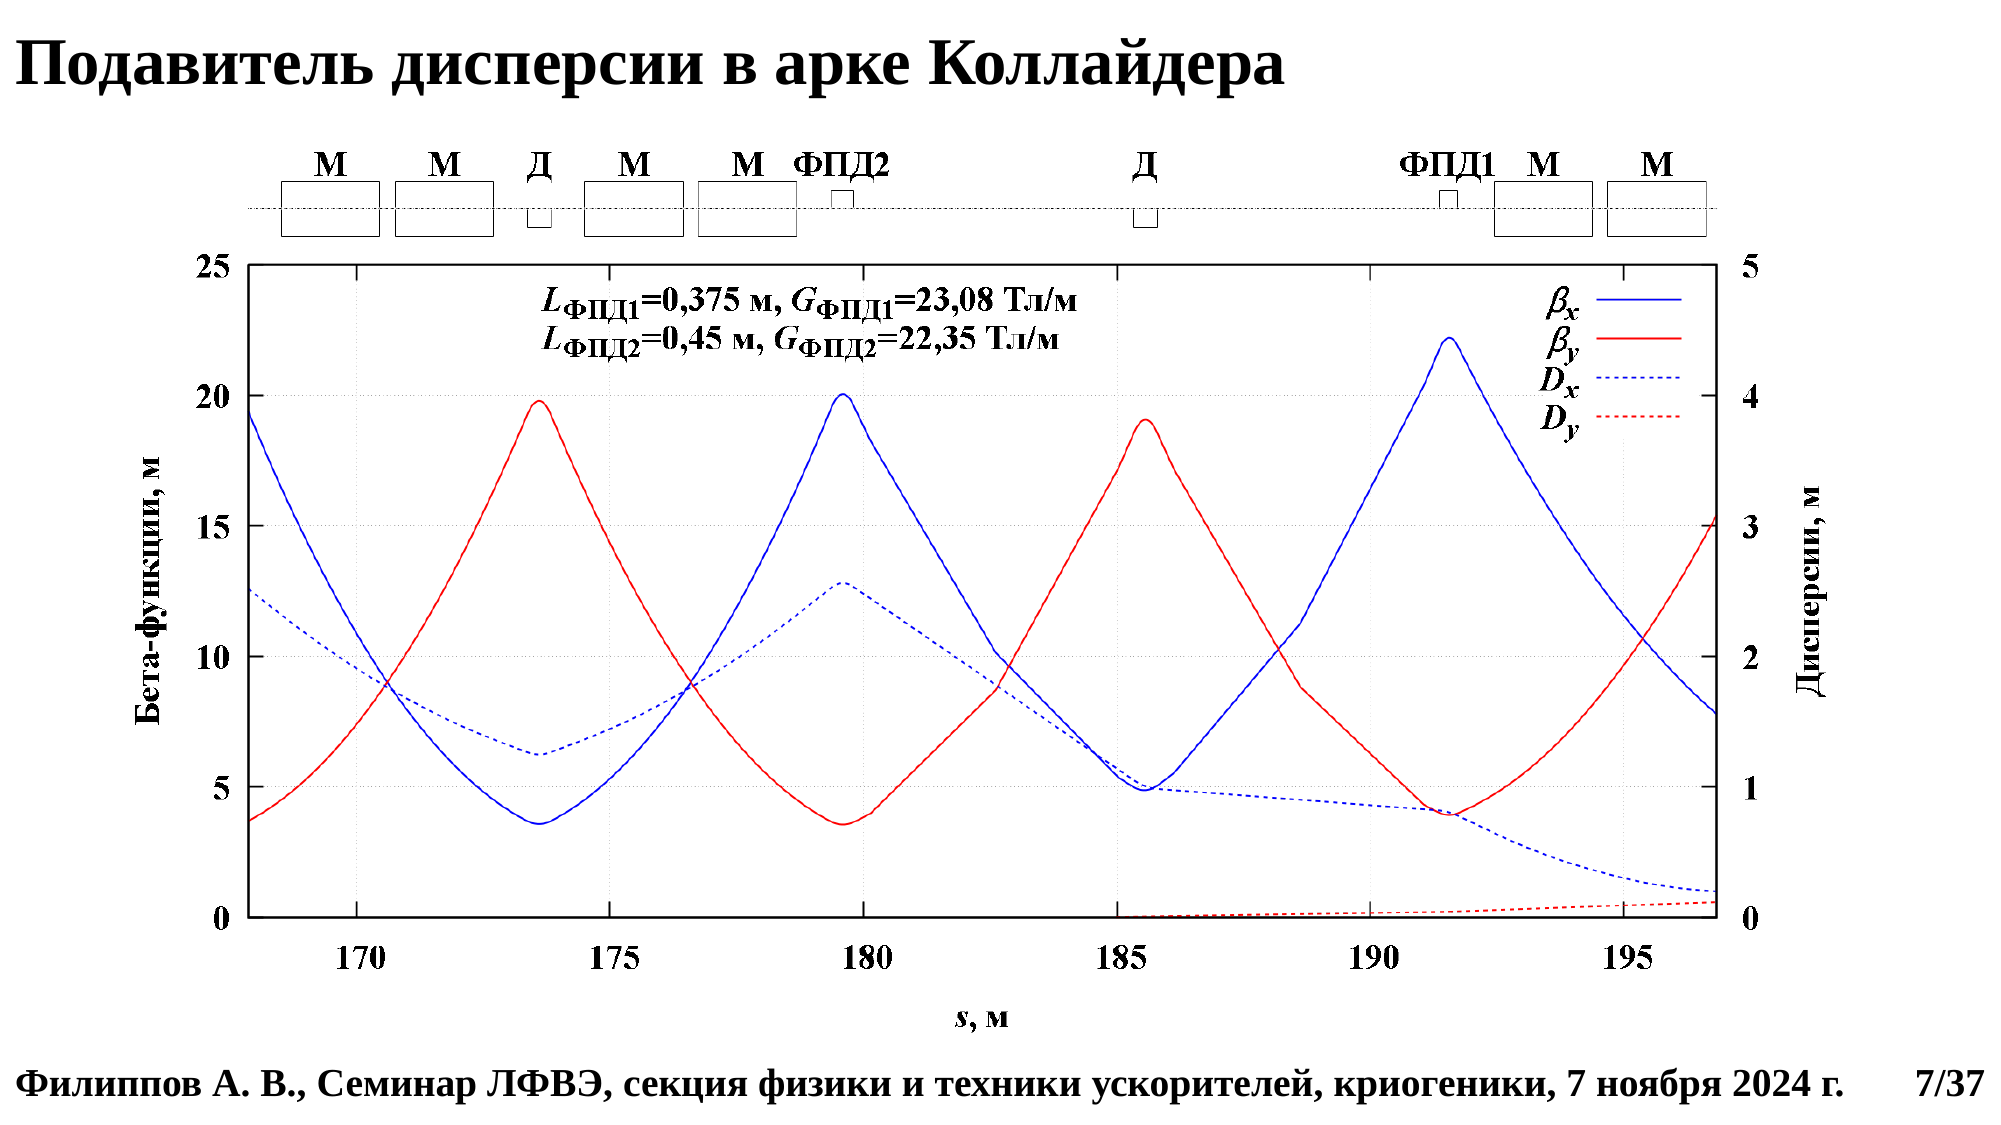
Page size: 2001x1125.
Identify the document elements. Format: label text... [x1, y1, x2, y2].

slide_number Филиппов А. В., Семинар ЛФВЭ, секция физики и техники ускорителей, криогеники, 7 ноября 2024 г. [0, 1036, 1870, 1125]
title Подавитель дисперсии в арке Коллайдера [0, 0, 2000, 207]
slide_number 7/37 [1870, 1036, 2000, 1125]
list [104, 94, 1896, 1040]
